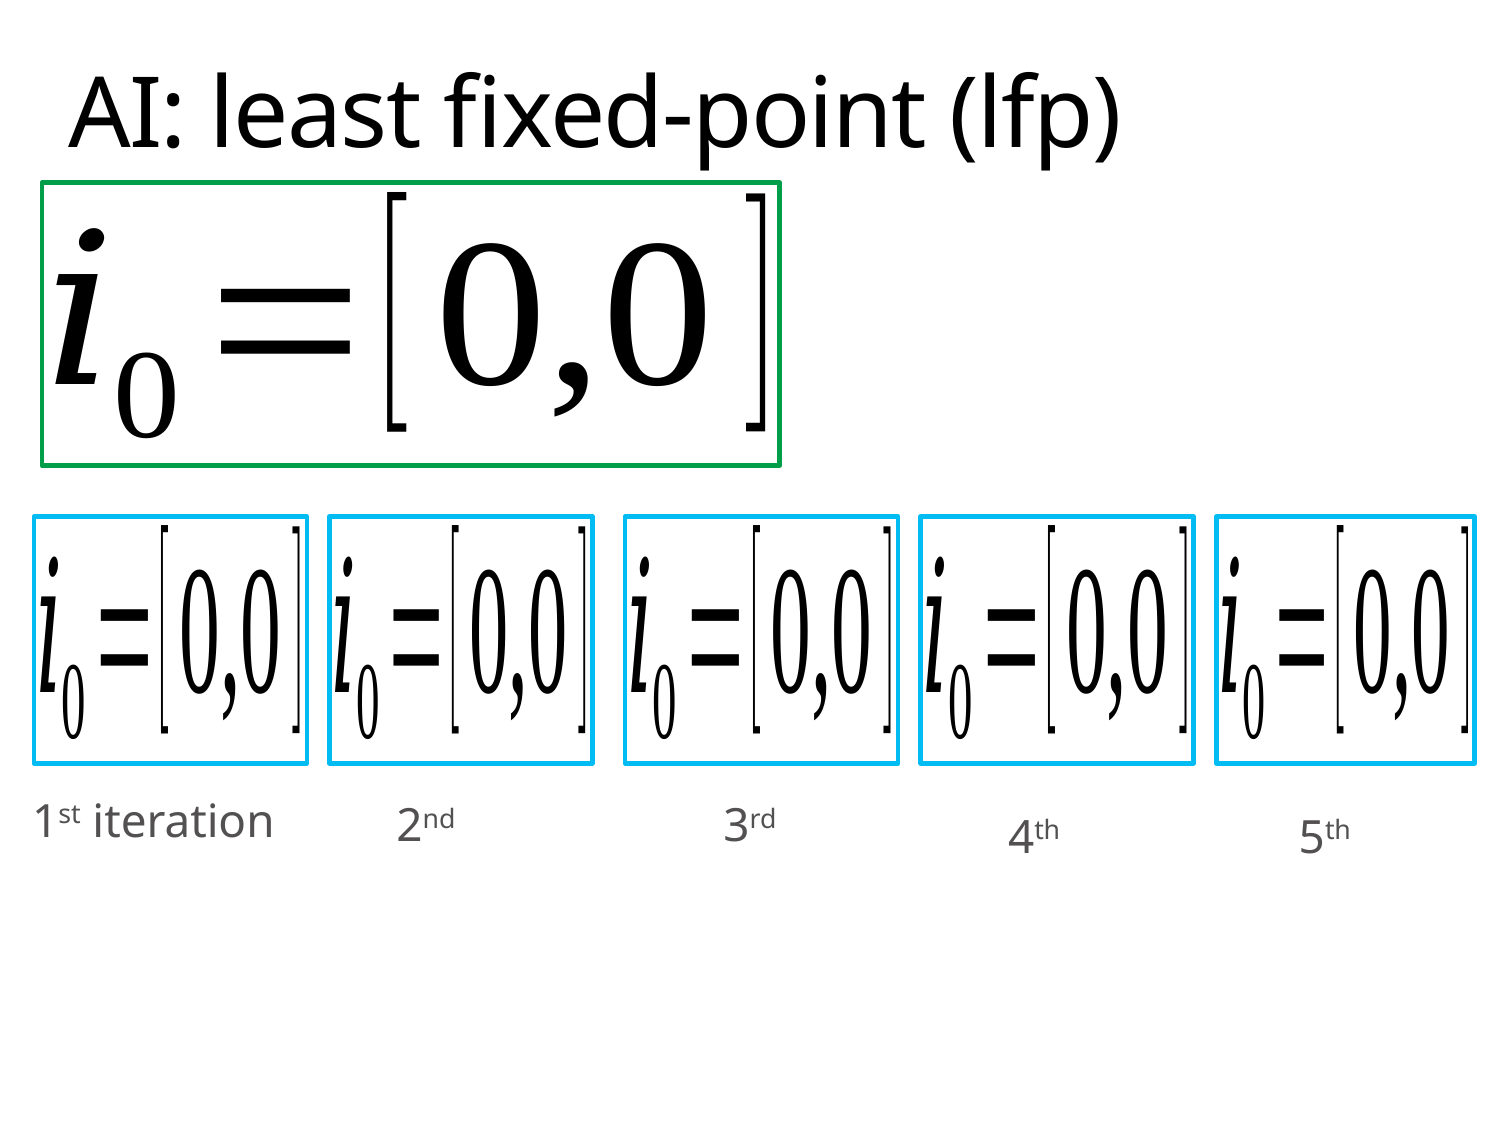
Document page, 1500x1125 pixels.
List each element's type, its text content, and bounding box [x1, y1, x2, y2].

text_box 5th [1268, 789, 1382, 887]
title AI: least fixed-point (lfp) [44, 47, 1456, 196]
text_box 2nd [366, 778, 486, 876]
text_box 3rd [693, 778, 807, 876]
text_box 4th [978, 789, 1091, 887]
text_box 1st iteration [2, 773, 305, 872]
